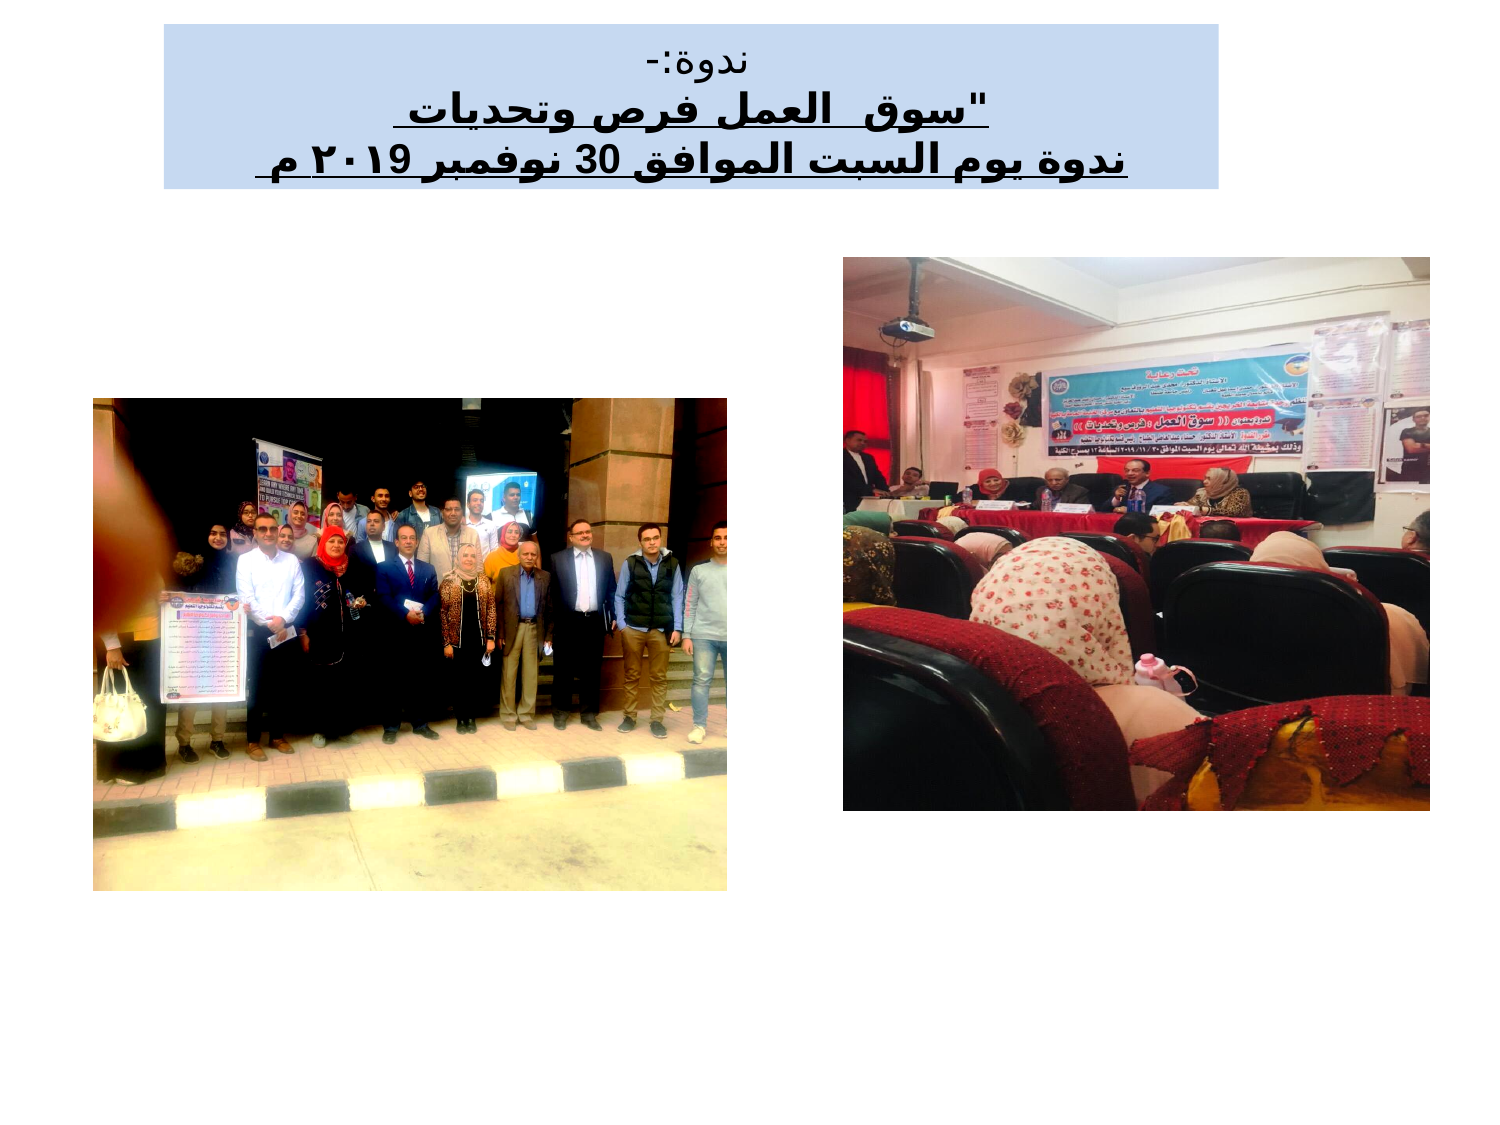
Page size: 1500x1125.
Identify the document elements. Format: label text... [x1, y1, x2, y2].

picture [843, 257, 1430, 812]
picture [93, 398, 727, 891]
text_box ندوة:- "سوق العمل فرص وتحديات ندوة يوم السبت الموافق 30 نوفمبر ٢٠١9 م [163, 24, 1219, 190]
